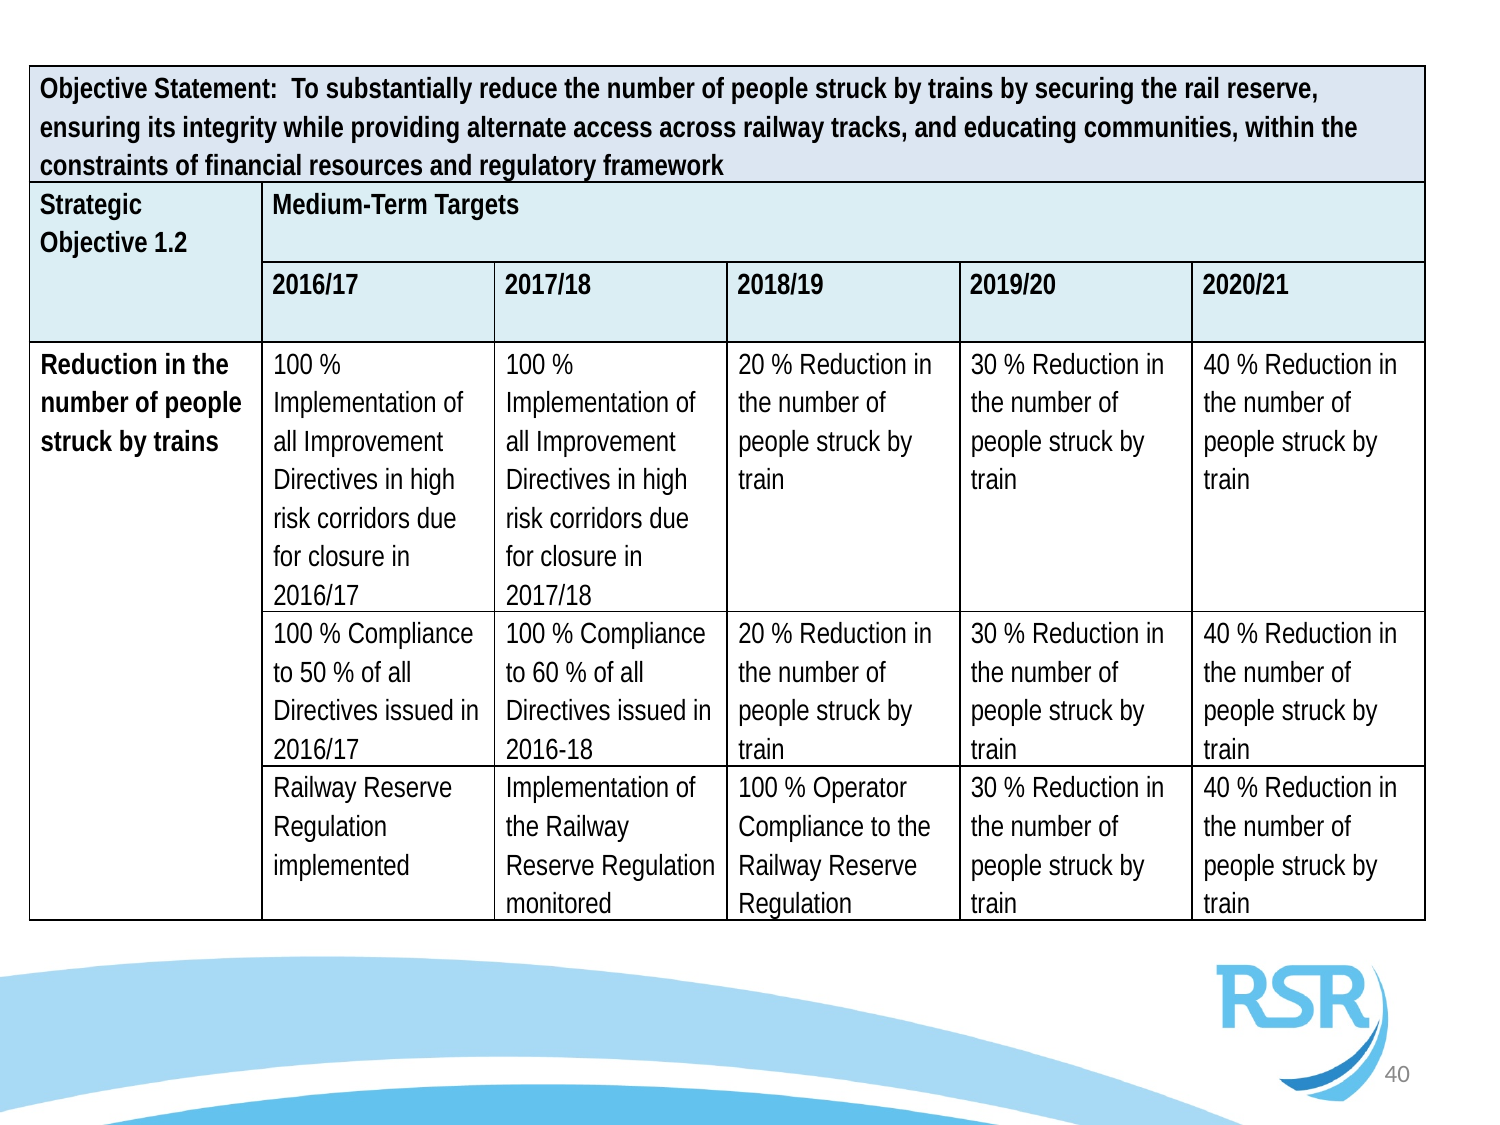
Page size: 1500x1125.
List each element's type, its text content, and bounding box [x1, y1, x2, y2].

table_cell Medium-Term Targets [263, 183, 1424, 261]
table_cell 100 % Implementation of all Improvement Directives in high risk corridors due for closure in 2016/17 [263, 343, 494, 611]
table_cell 100 % Compliance to 60 % of all Directives issued in 2016-18 [495, 612, 726, 765]
table_cell 40 % Reduction in the number of people struck by train [1193, 612, 1424, 765]
table_cell 2020/21 [1193, 263, 1424, 341]
table_cell 30 % Reduction in the number of people struck by train [961, 343, 1191, 611]
table_cell Strategic Objective 1.2 [30, 183, 261, 341]
table_cell 2017/18 [495, 263, 726, 341]
table_cell 20 % Reduction in the number of people struck by train [728, 612, 959, 765]
table_cell 30 % Reduction in the number of people struck by train [961, 612, 1191, 765]
table_cell 2018/19 [728, 263, 959, 341]
slide_number 40 [1074, 1042, 1425, 1103]
table_cell 40 % Reduction in the number of people struck by train [1193, 767, 1424, 919]
table_cell 2016/17 [263, 263, 494, 341]
table_cell Railway Reserve Regulation implemented [263, 767, 494, 919]
table_cell Reduction in the number of people struck by trains [30, 343, 261, 919]
table_cell 100 % Implementation of all Improvement Directives in high risk corridors due for closure in 2017/18 [495, 343, 726, 611]
table_cell Implementation of the Railway Reserve Regulation monitored [495, 767, 726, 919]
table_cell 2019/20 [961, 263, 1191, 341]
table_cell 100 % Operator Compliance to the Railway Reserve Regulation [728, 767, 959, 919]
table_header Objective Statement: To substantially reduce the number of people struck by trains by securing the rail reserve, ensuring its integrity while providing alternate access across railway tracks, and educating communities, within the constraints of financial resources and regulatory framework [30, 67, 1424, 181]
table_cell 20 % Reduction in the number of people struck by train [728, 343, 959, 611]
table_cell 100 % Compliance to 50 % of all Directives issued in 2016/17 [263, 612, 494, 765]
table_cell 40 % Reduction in the number of people struck by train [1193, 343, 1424, 611]
picture [0, 0, 1500, 1125]
table_cell 30 % Reduction in the number of people struck by train [961, 767, 1191, 919]
